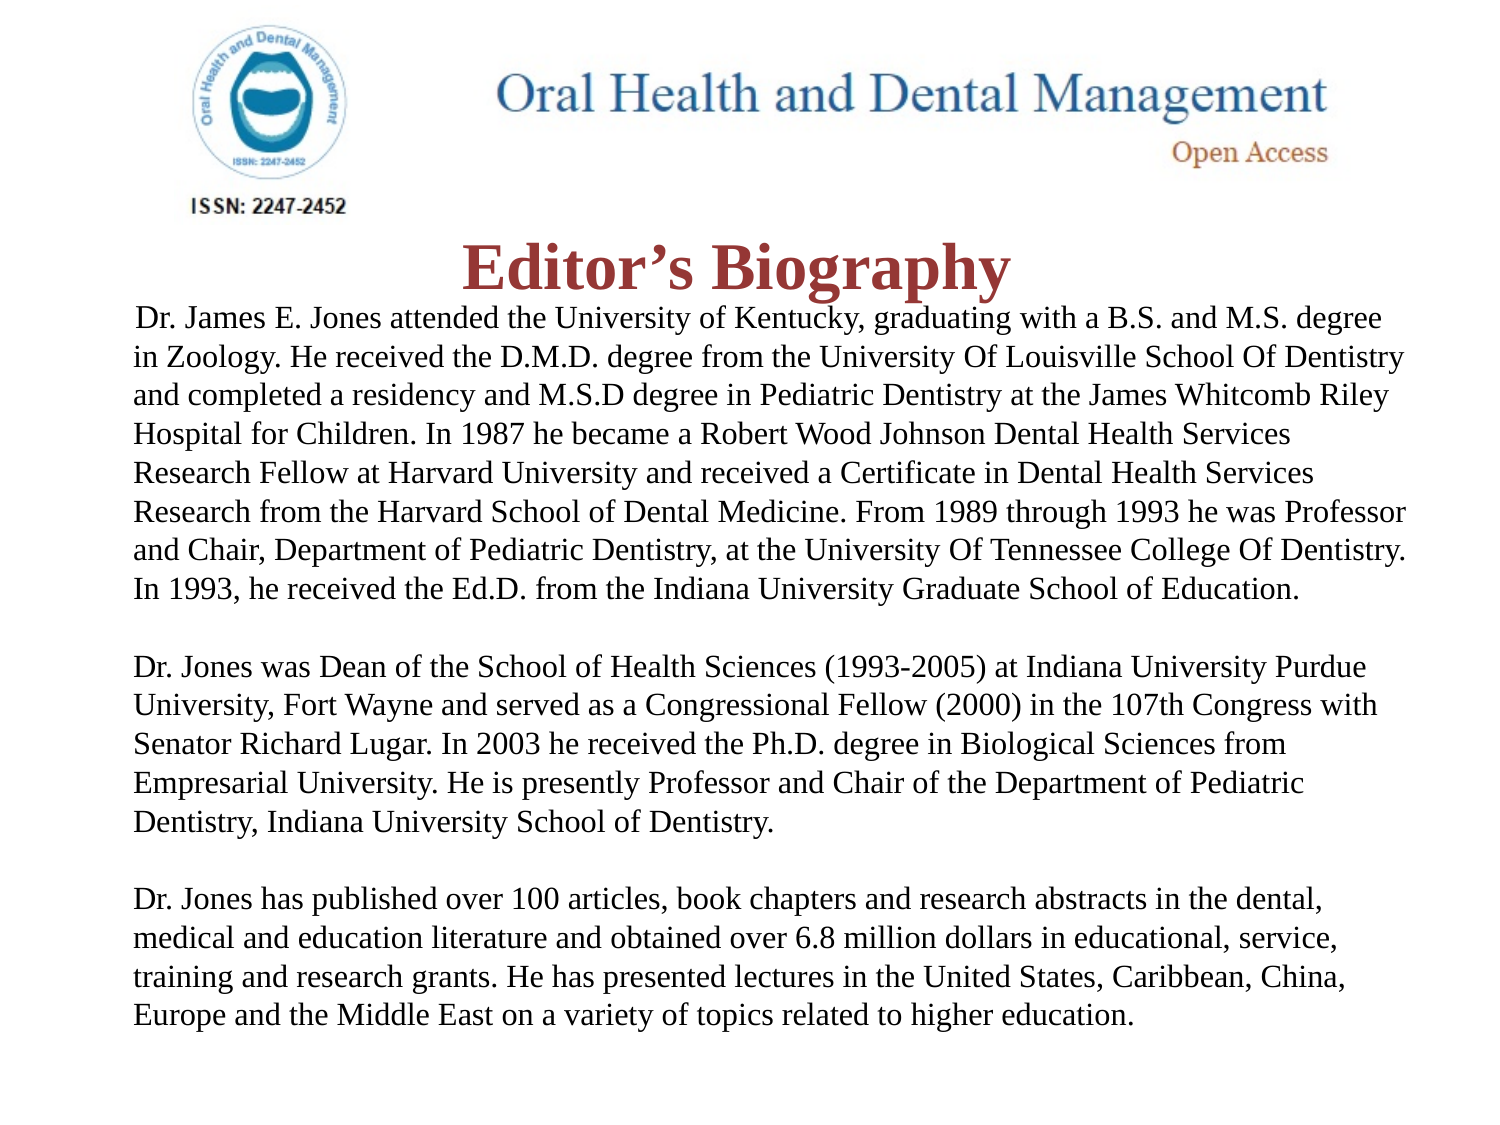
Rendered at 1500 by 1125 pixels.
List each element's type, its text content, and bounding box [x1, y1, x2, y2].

list Dr. James E. Jones attended the University of Kentucky, graduating with a B.S. and M.S. degree in Zoology. He received the D.M.D. degree from the University Of Louisville School Of Dentistry and completed a residency and M.S.D degree in Pediatric Dentistry at the James Whitcomb Riley Hospital for Children. In 1987 he became a Robert Wood Johnson Dental Health Services Research Fellow at Harvard University and received a Certificate in Dental Health Services Research from the Harvard School of Dental Medicine. From 1989 through 1993 he was Professor and Chair, Department of Pediatric Dentistry, at the University Of Tennessee College Of Dentistry. In 1993, he received the Ed.D. from the Indiana University Graduate School of Education. Dr. Jones was Dean of the School of Health Sciences (1993-2005) at Indiana University Purdue University, Fort Wayne and served as a Congressional Fellow (2000) in the 107th Congress with Senator Richard Lugar. In 2003 he received the Ph.D. degree in Biological Sciences from Empresarial University. He is presently Professor and Chair of the Department of Pediatric Dentistry, Indiana University School of Dentistry. Dr. Jones has published over 100 articles, book chapters and research abstracts in the dental, medical and education literature and obtained over 6.8 million dollars in educational, service, training and research grants. He has presented lectures in the United States, Caribbean, China, Europe and the Middle East on a variety of topics related to higher education. [62, 287, 1425, 1075]
picture [174, 5, 1399, 225]
title Editor’s Biography [437, 233, 1038, 287]
